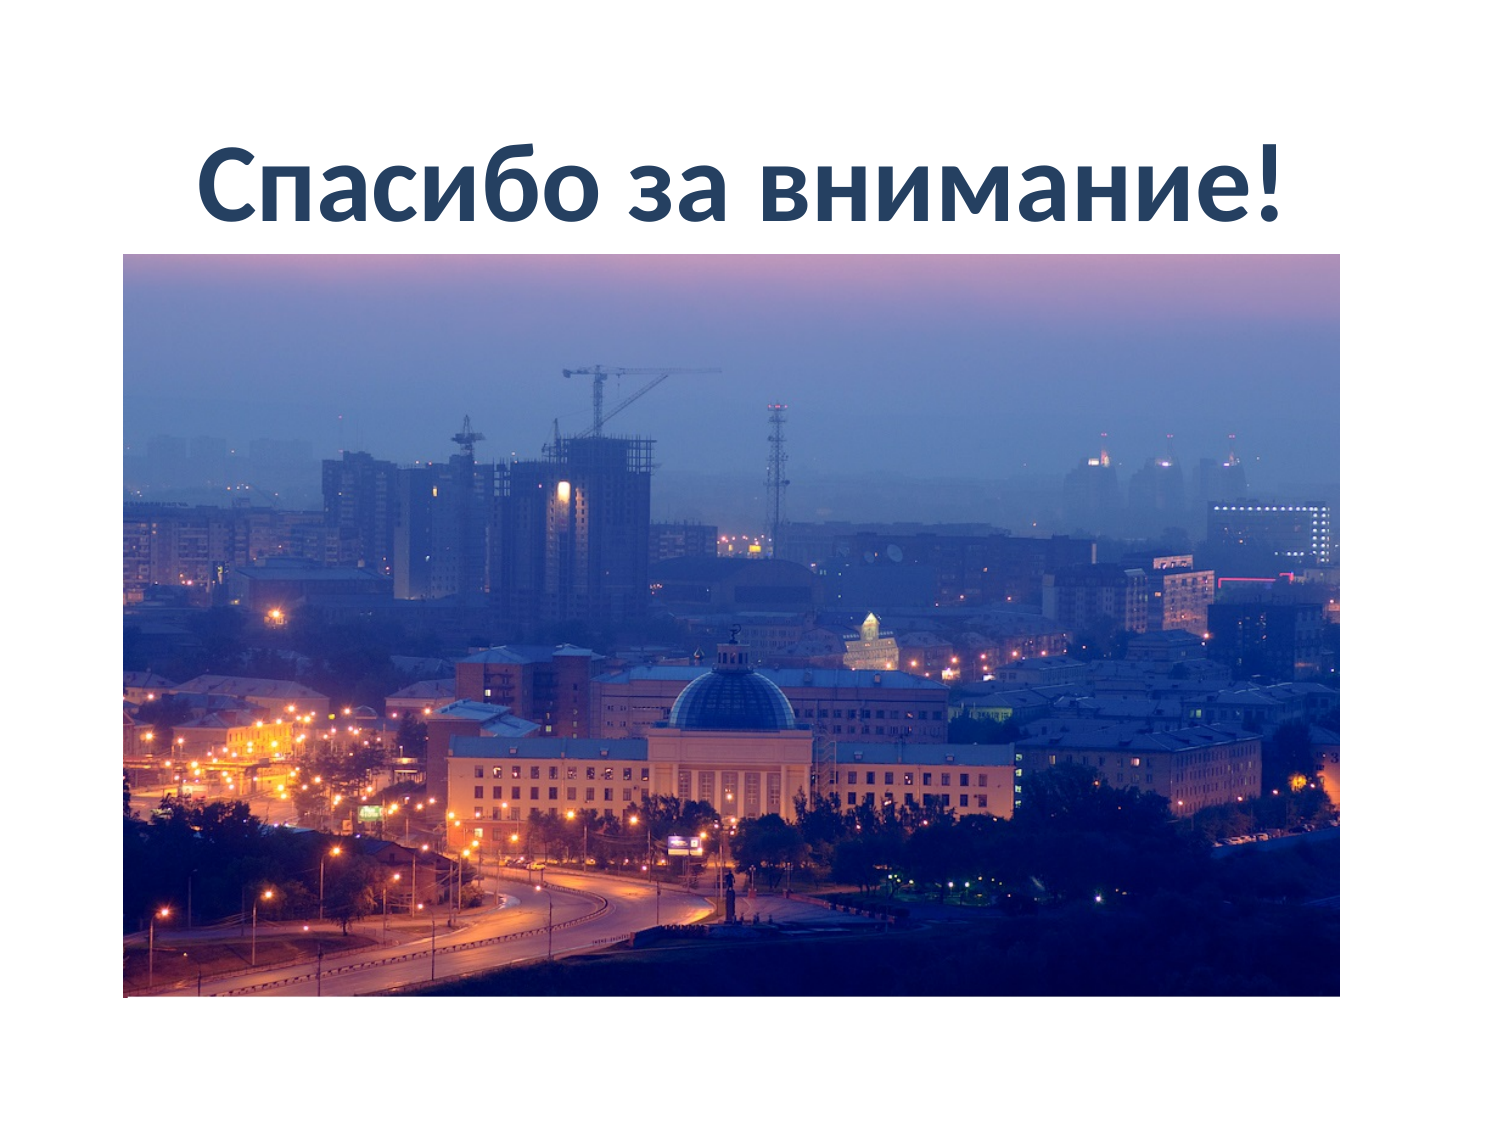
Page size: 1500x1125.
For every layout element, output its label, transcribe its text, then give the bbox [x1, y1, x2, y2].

text_box Спасибо за внимание! [182, 101, 1305, 252]
picture [123, 254, 1340, 998]
